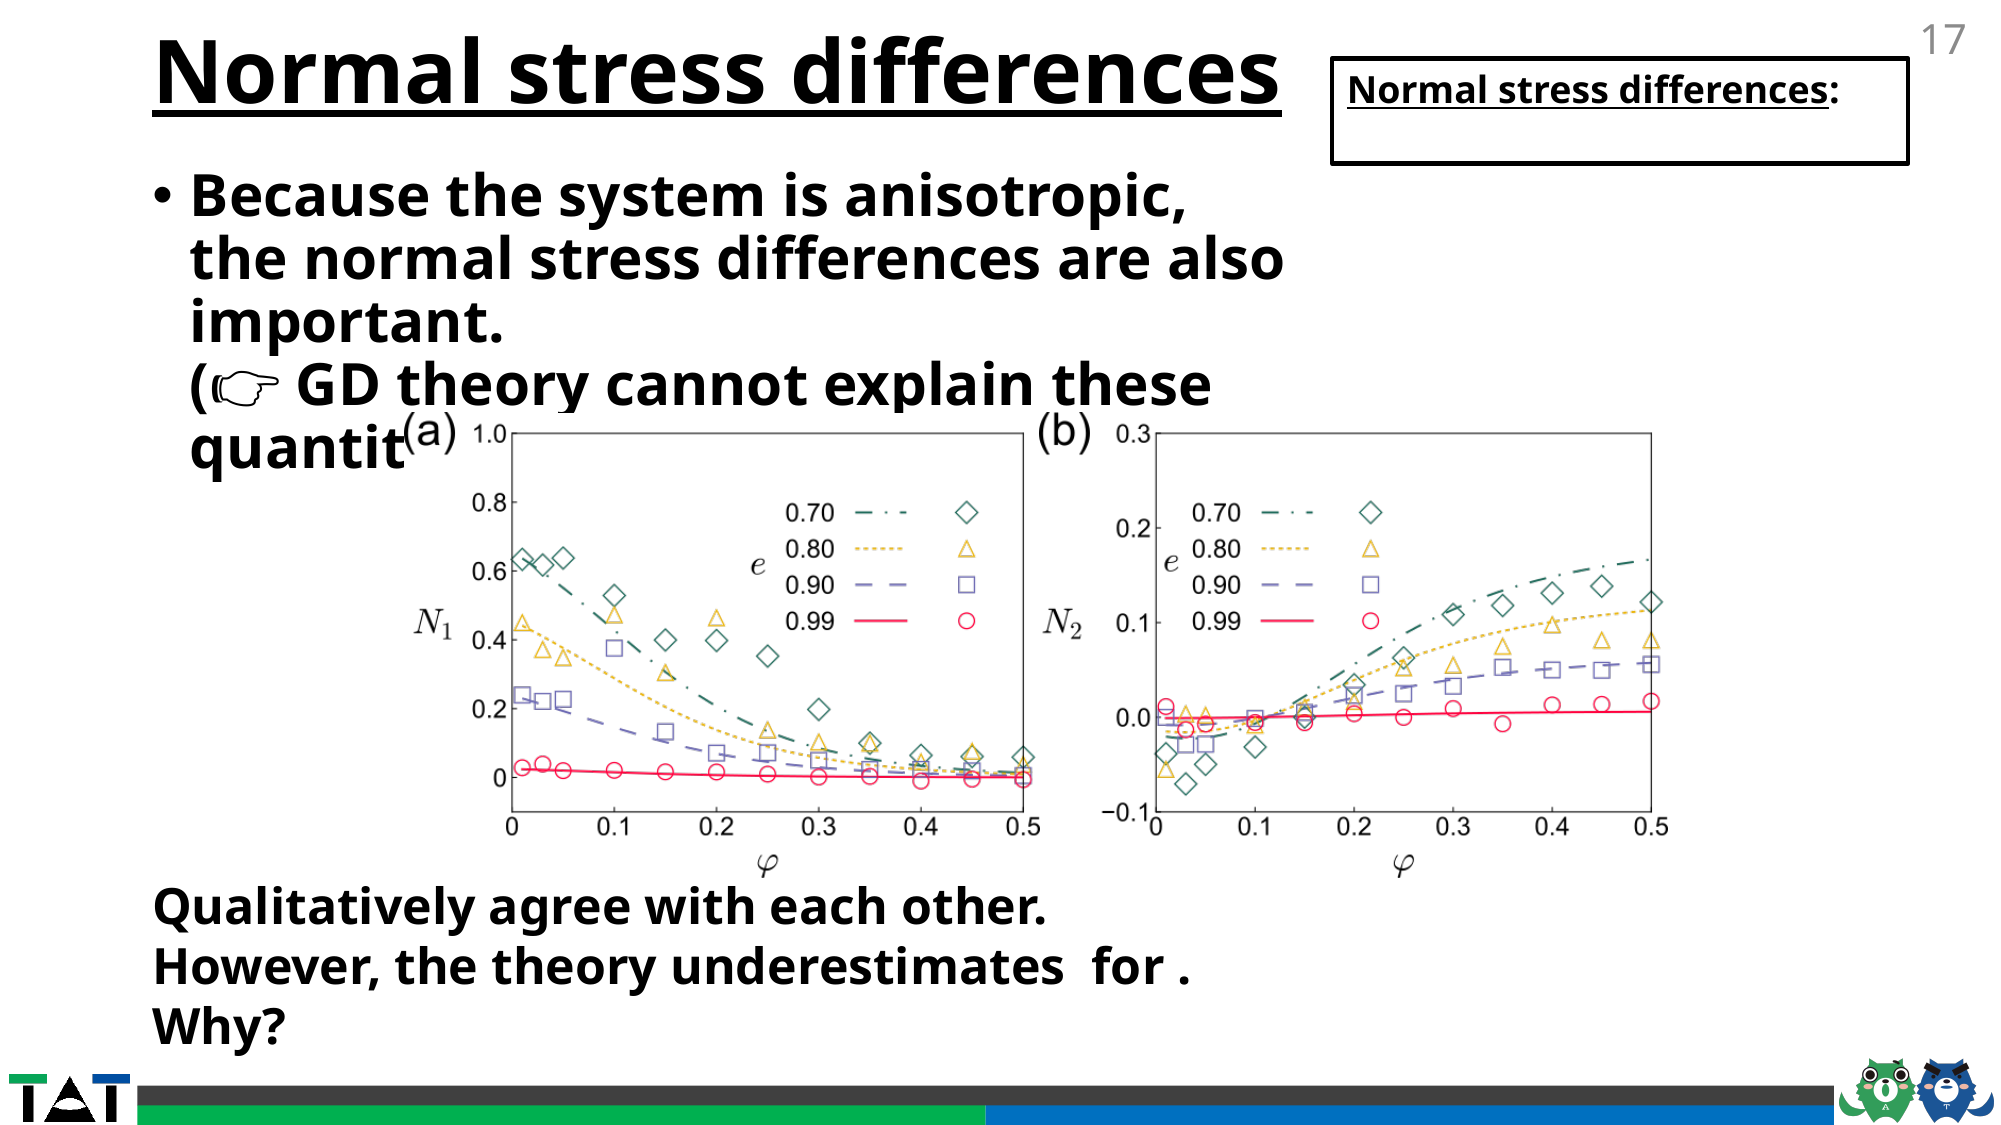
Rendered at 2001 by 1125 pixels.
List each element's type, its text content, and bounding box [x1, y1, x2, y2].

title Normal stress differences [137, 19, 1532, 131]
slide_number 17 [1532, 11, 1983, 72]
title Normal stress differences [1334, 61, 1863, 131]
list Because the system is anisotropic, the normal stress differences are also important. (👉 GD theory cannot explain these quantities.) [137, 159, 1573, 953]
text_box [404, 412, 1668, 878]
picture [1839, 1058, 1994, 1123]
picture [9, 1074, 130, 1122]
